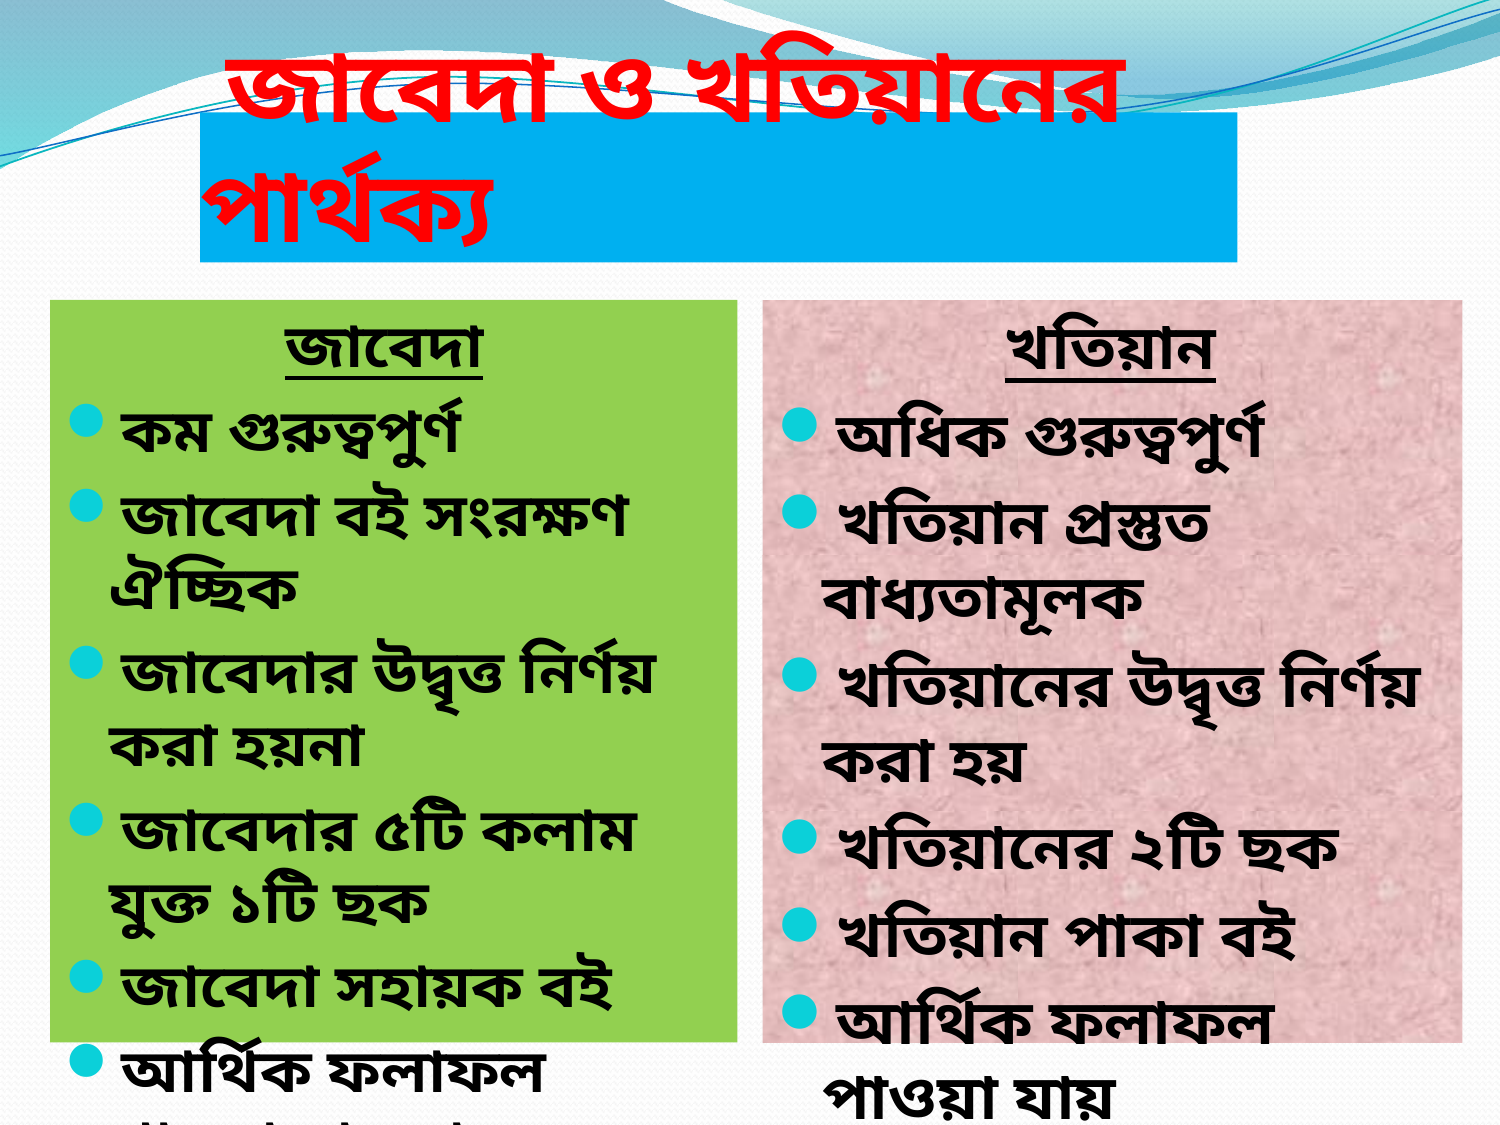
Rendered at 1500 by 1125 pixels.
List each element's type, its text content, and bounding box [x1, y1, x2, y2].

list জাবেদা কম গুরুত্বপুর্ণ জাবেদা বই সংরক্ষণ ঐচ্ছিক জাবেদার উদ্বৃত্ত নির্ণয় করা হয়না জাবেদার ৫টি কলাম যুক্ত ১টি ছক জাবেদা সহায়ক বই আর্থিক ফলাফল পাওয়া যায় না [50, 299, 738, 1043]
title জাবেদা ও খতিয়ানের পার্থক্য [200, 112, 1238, 263]
list খতিয়ান অধিক গুরুত্বপুর্ণ খতিয়ান প্রস্তুত বাধ্যতামূলক খতিয়ানের উদ্বৃত্ত নির্ণয় করা হয় খতিয়ানের ২টি ছক খতিয়ান পাকা বই আর্থিক ফলাফল পাওয়া যায় [762, 299, 1463, 1043]
